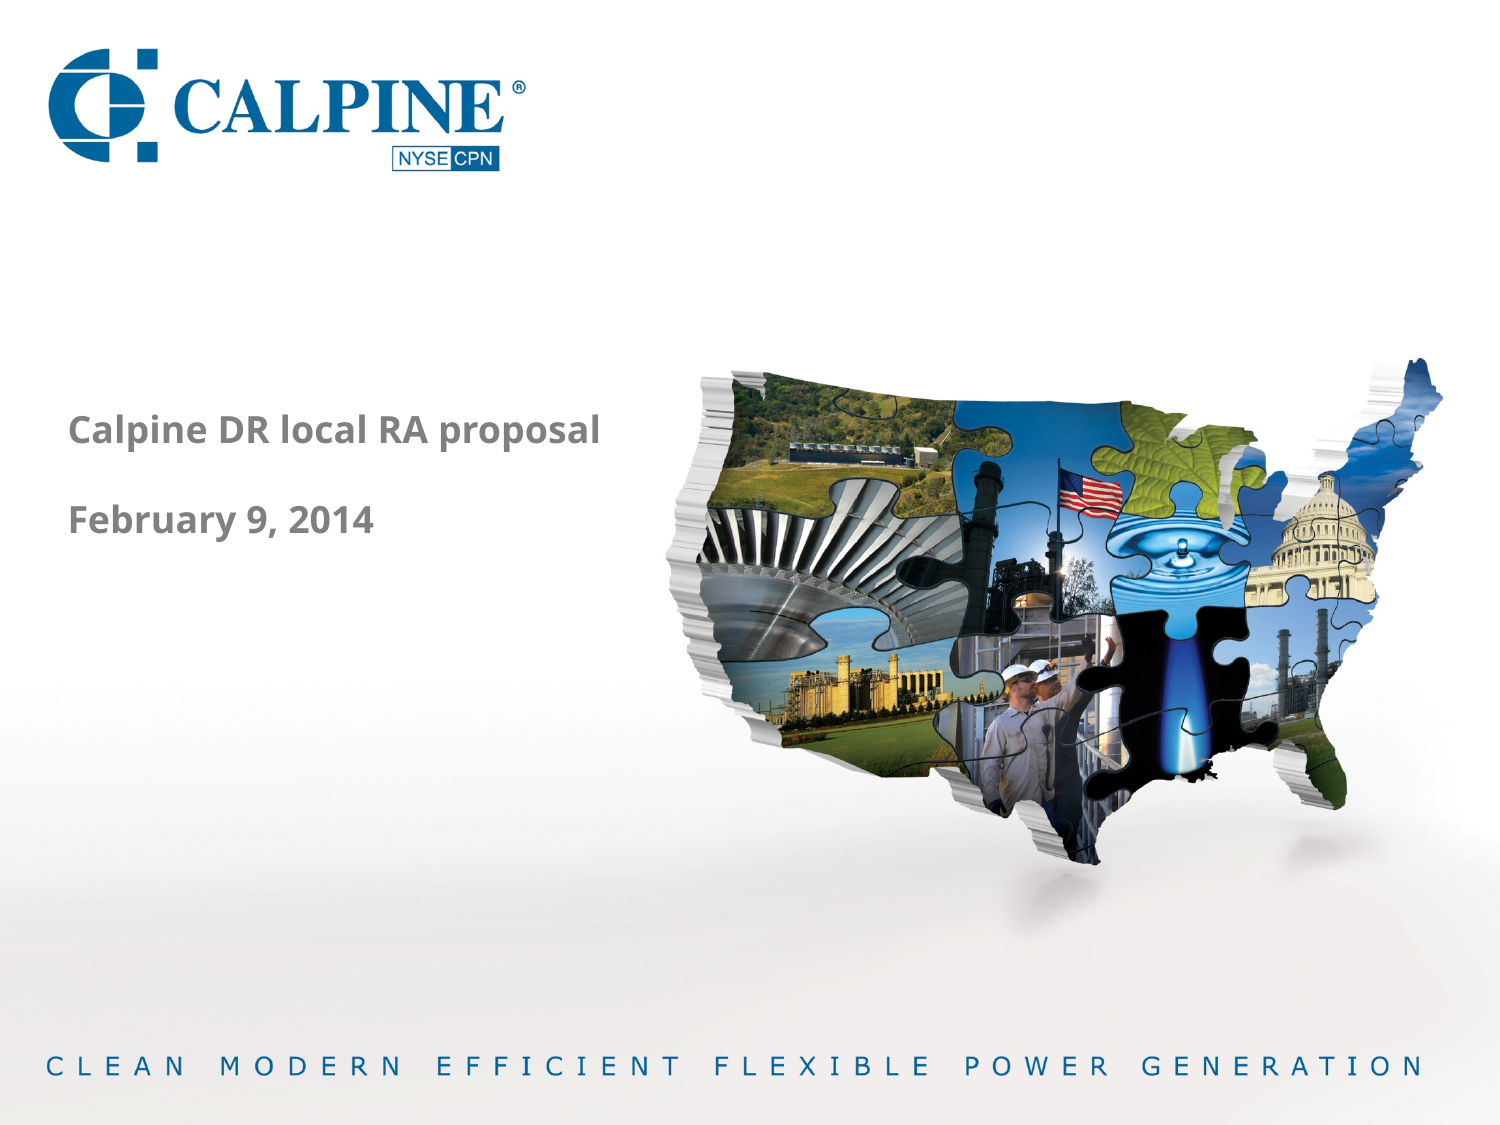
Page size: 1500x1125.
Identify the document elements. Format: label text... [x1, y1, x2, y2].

picture [0, 0, 593, 203]
list Calpine DR local RA proposal February 9, 2014 [52, 353, 640, 820]
picture [0, 286, 1500, 1125]
